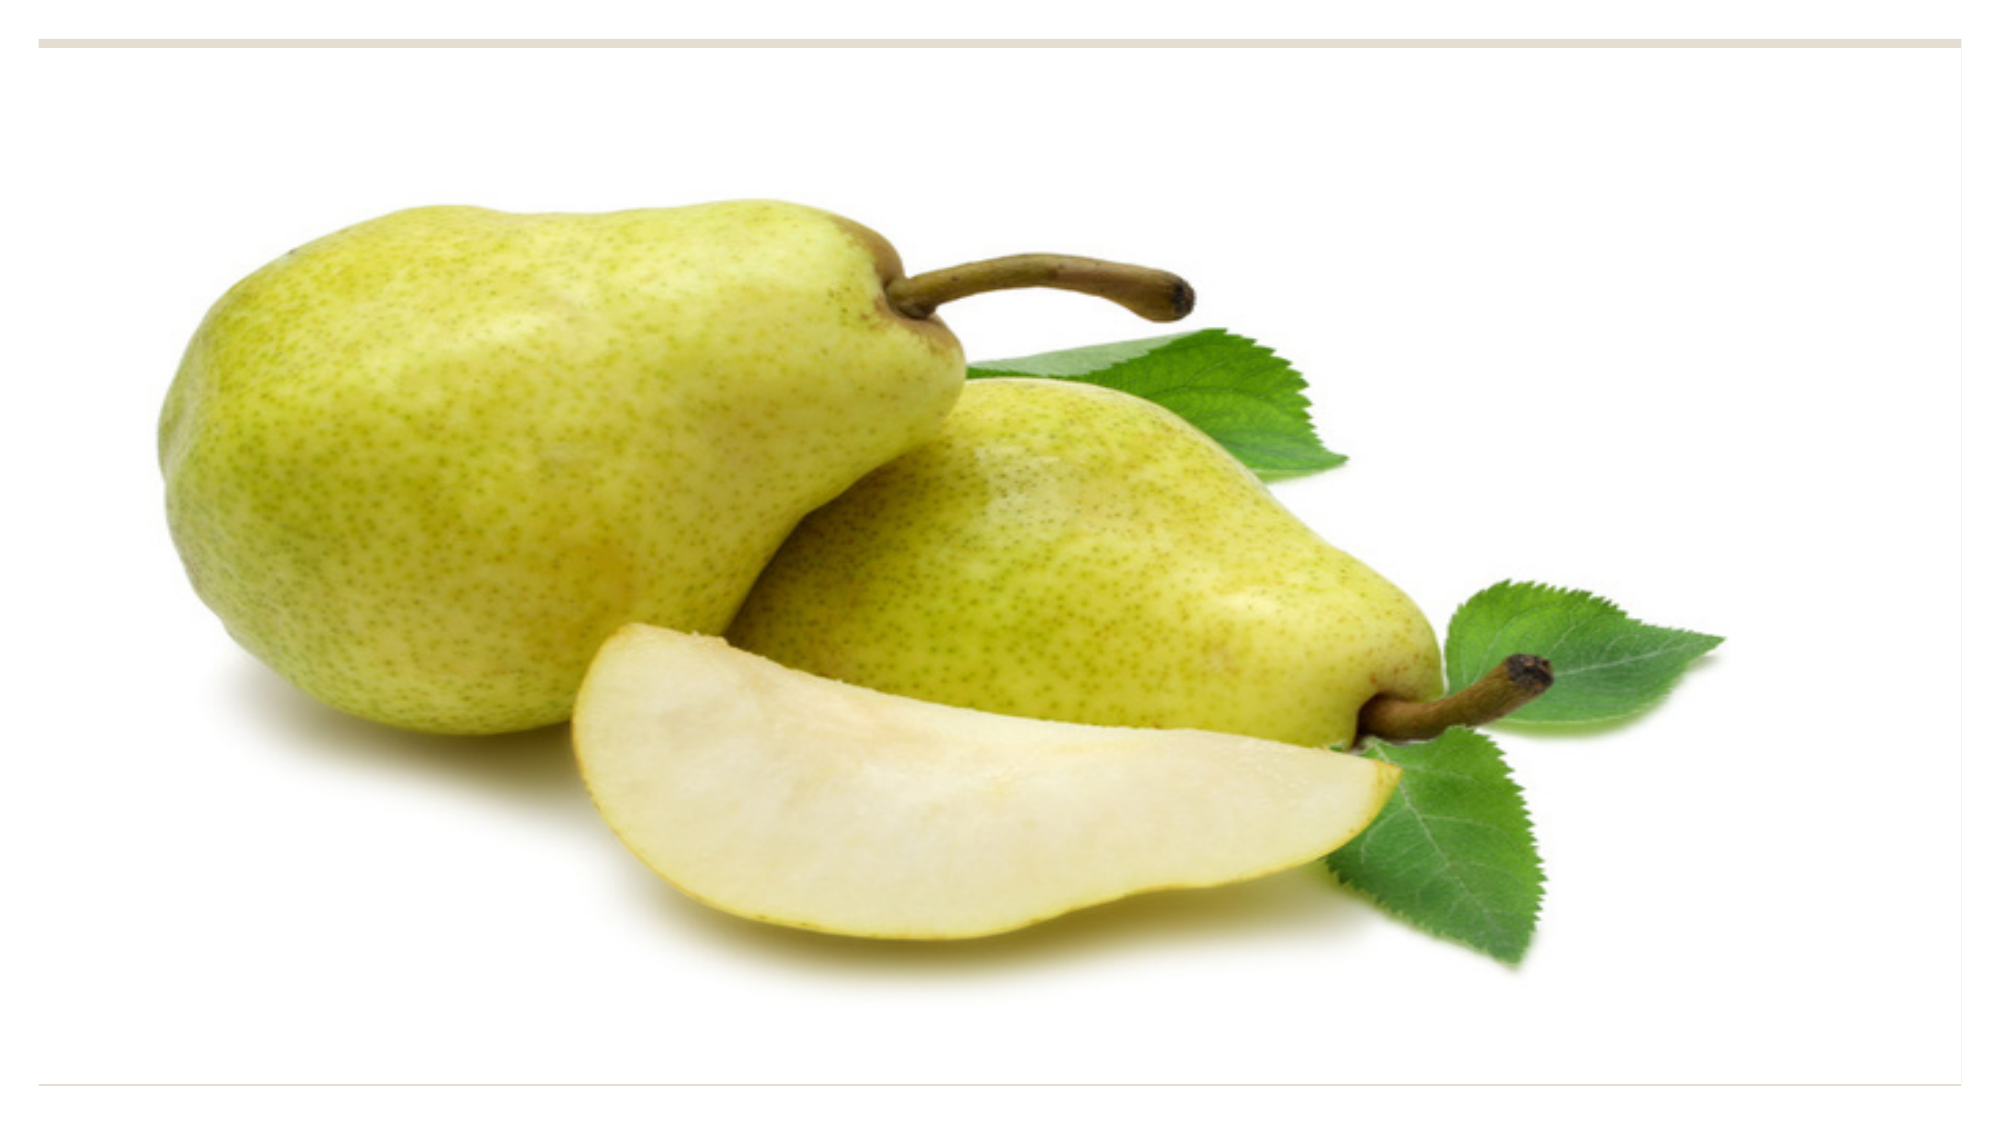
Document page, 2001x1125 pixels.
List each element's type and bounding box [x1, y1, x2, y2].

list [37, 48, 1961, 1084]
